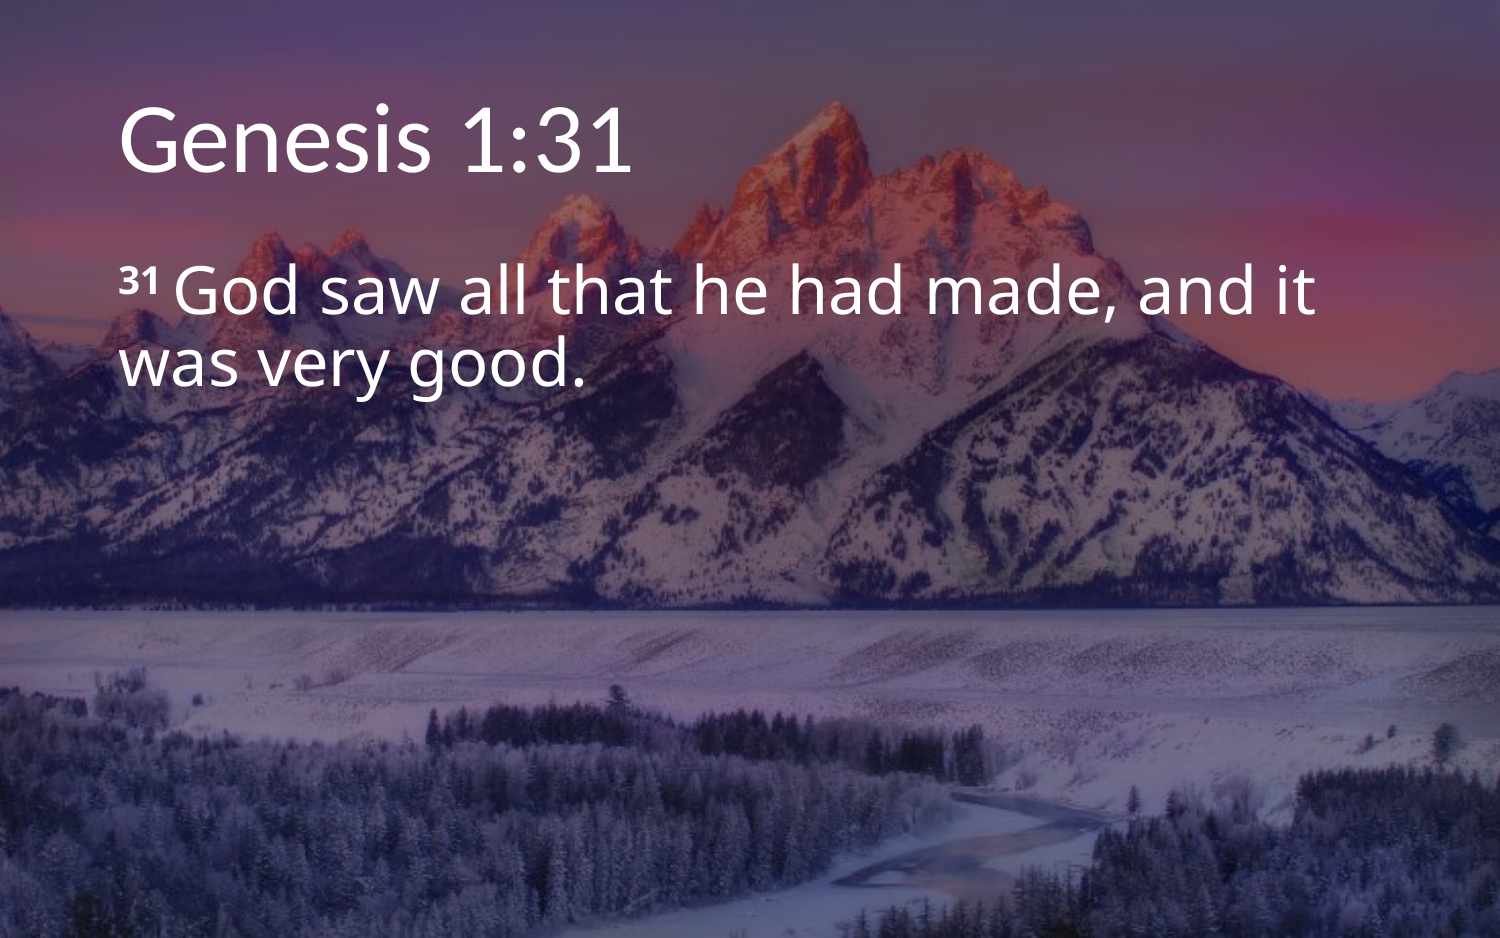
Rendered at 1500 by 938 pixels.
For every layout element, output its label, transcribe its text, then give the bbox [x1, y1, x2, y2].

title Genesis 1:31 [103, 49, 1397, 232]
picture [0, 0, 1500, 938]
list 31 God saw all that he had made, and it was very good. [103, 249, 1397, 845]
